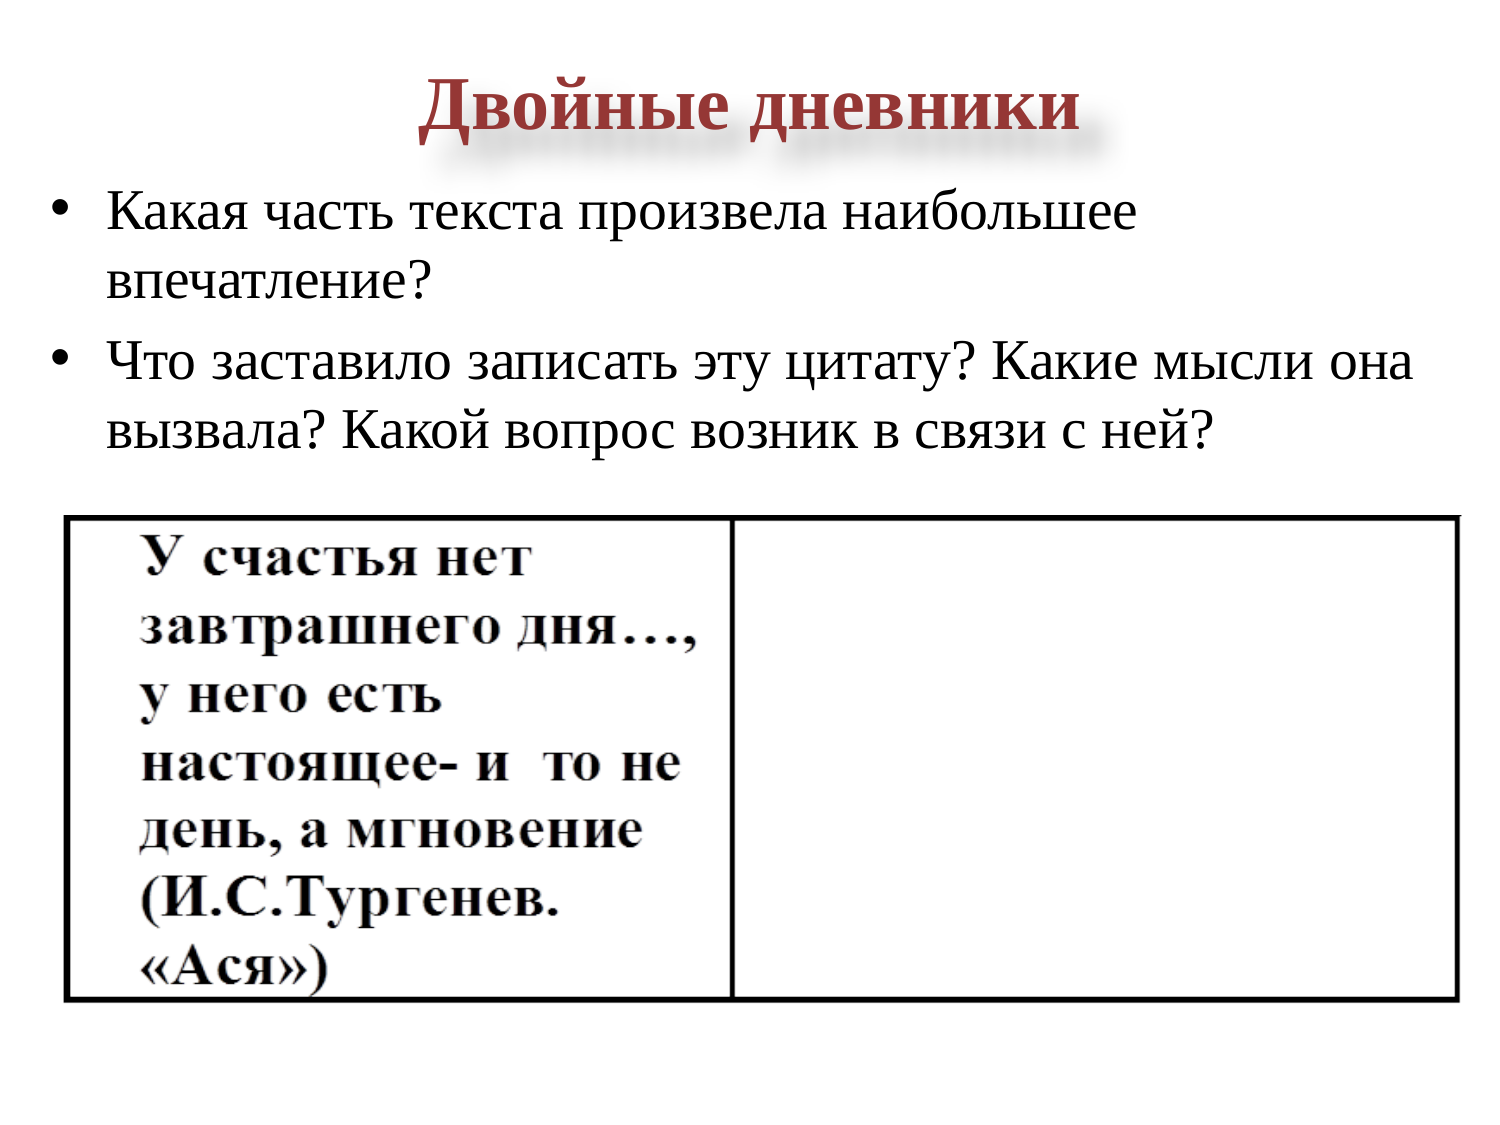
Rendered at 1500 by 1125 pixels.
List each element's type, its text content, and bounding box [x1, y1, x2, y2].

title Двойные дневники [75, 45, 1425, 153]
picture [0, 515, 1500, 1056]
list Какая часть текста произвела наибольшее впечатление? Что заставило записать эту цитату? Какие мысли она вызвала? Какой вопрос возник в связи с ней? [35, 164, 1465, 469]
